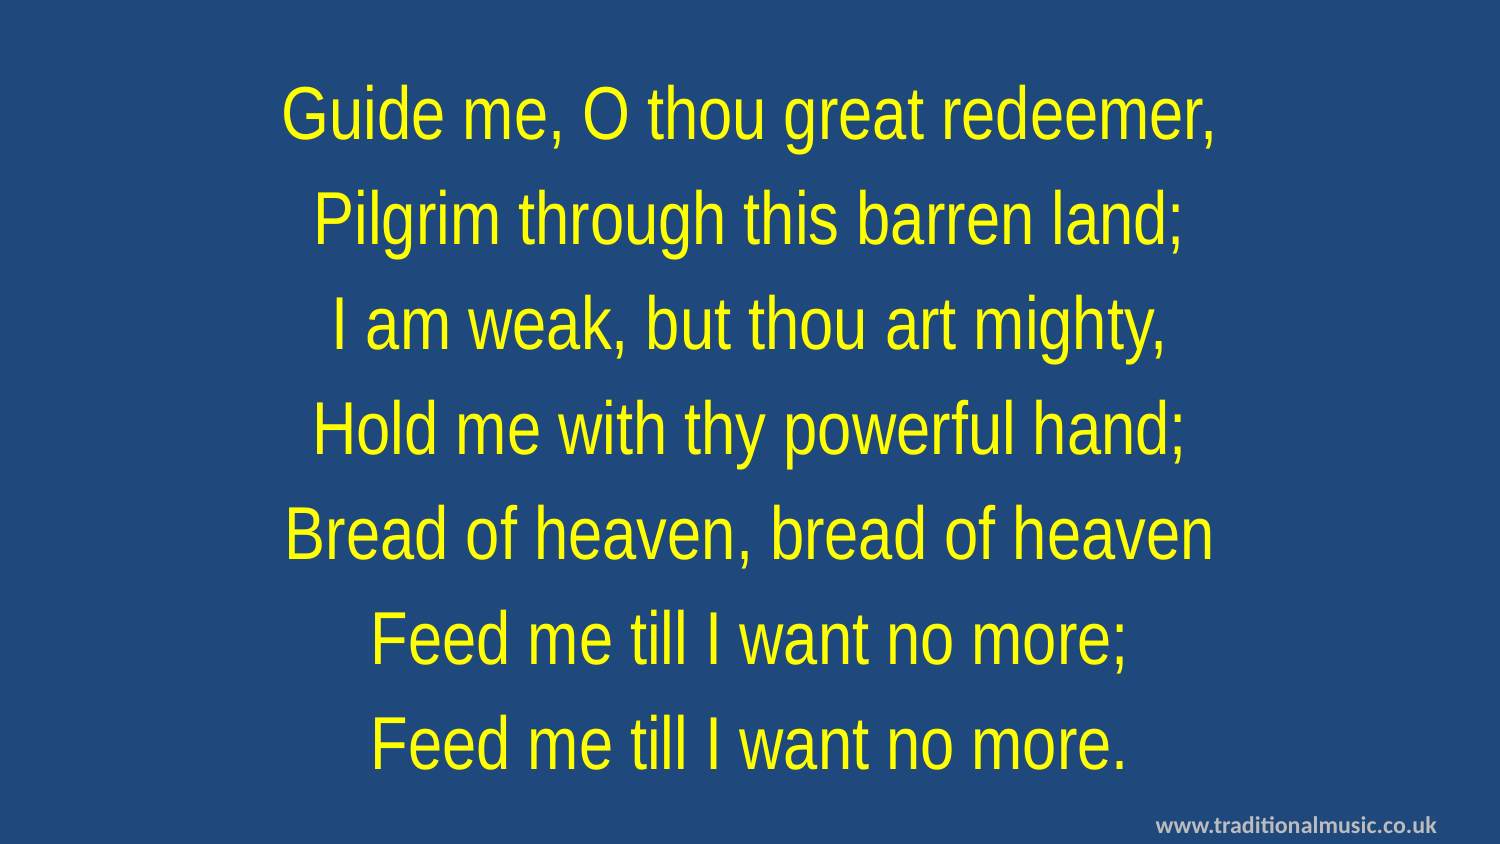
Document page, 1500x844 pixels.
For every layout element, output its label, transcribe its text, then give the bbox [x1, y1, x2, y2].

list Guide me, O thou great redeemer, Pilgrim through this barren land; I am weak, but thou art mighty, Hold me with thy powerful hand; Bread of heaven, bread of heaven Feed me till I want no more; Feed me till I want no more. [0, 0, 1500, 844]
